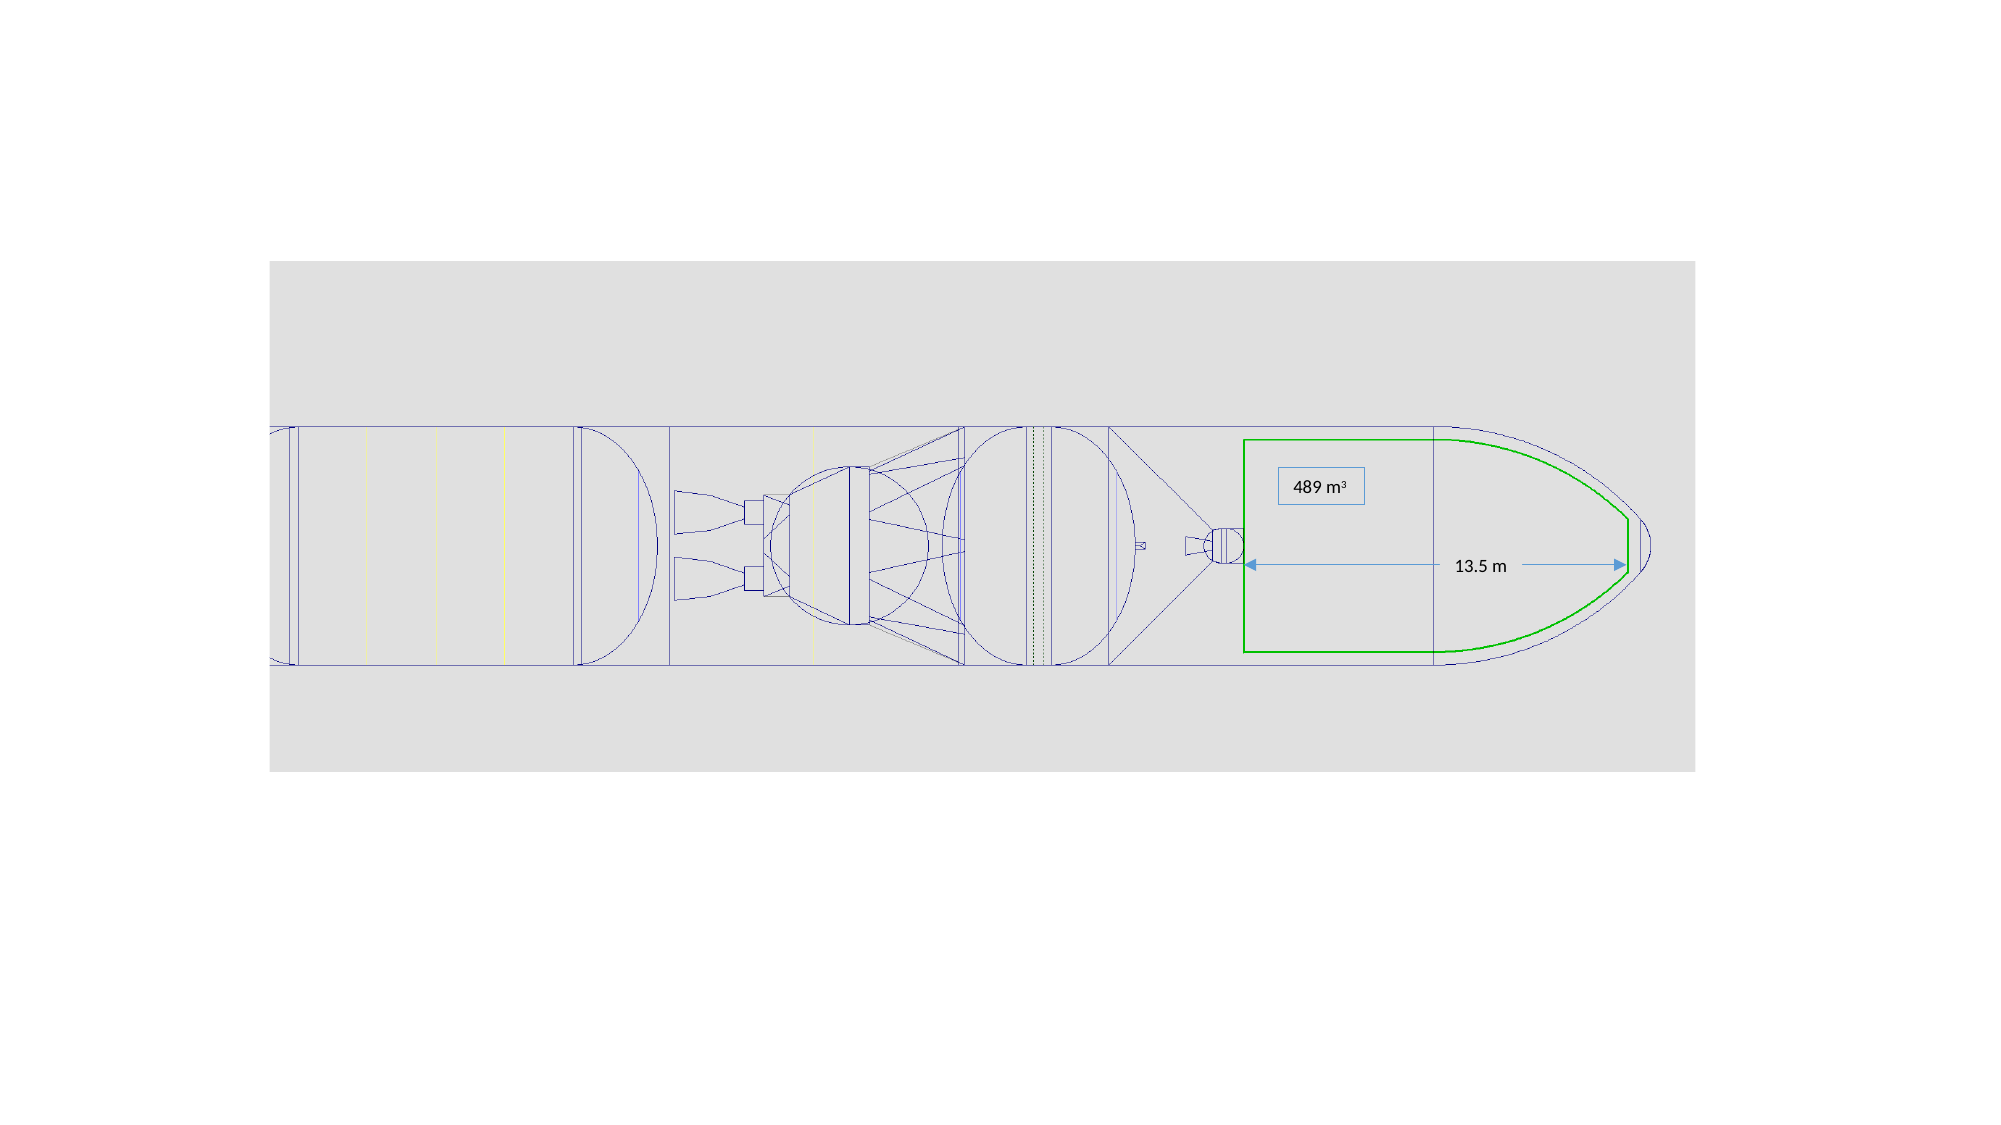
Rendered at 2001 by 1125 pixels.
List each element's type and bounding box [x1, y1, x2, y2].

text_box [269, 261, 1696, 773]
